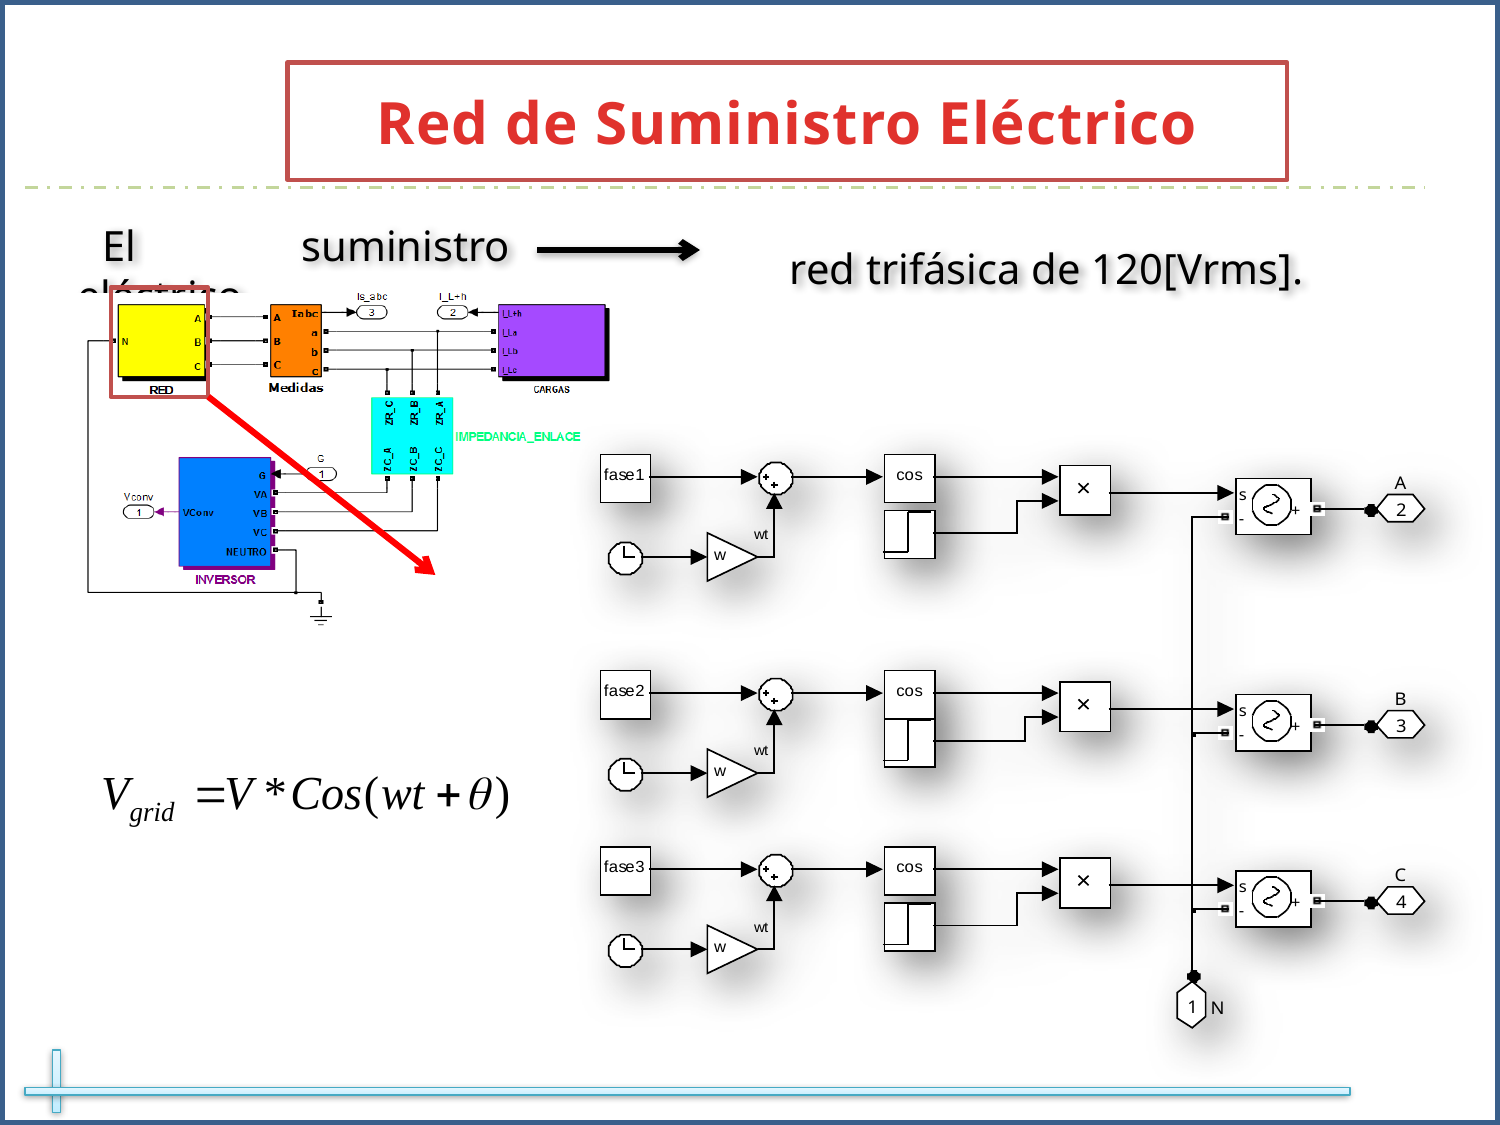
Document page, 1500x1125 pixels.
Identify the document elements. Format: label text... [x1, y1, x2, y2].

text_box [98, 762, 517, 838]
text_box El suministro eléctrico [62, 212, 525, 285]
text_box red trifásica de 120[Vrms]. [774, 235, 1425, 300]
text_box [59, 287, 623, 638]
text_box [207, 396, 436, 576]
text_box Red de Suministro Eléctrico [285, 60, 1289, 182]
picture [587, 437, 1447, 1036]
